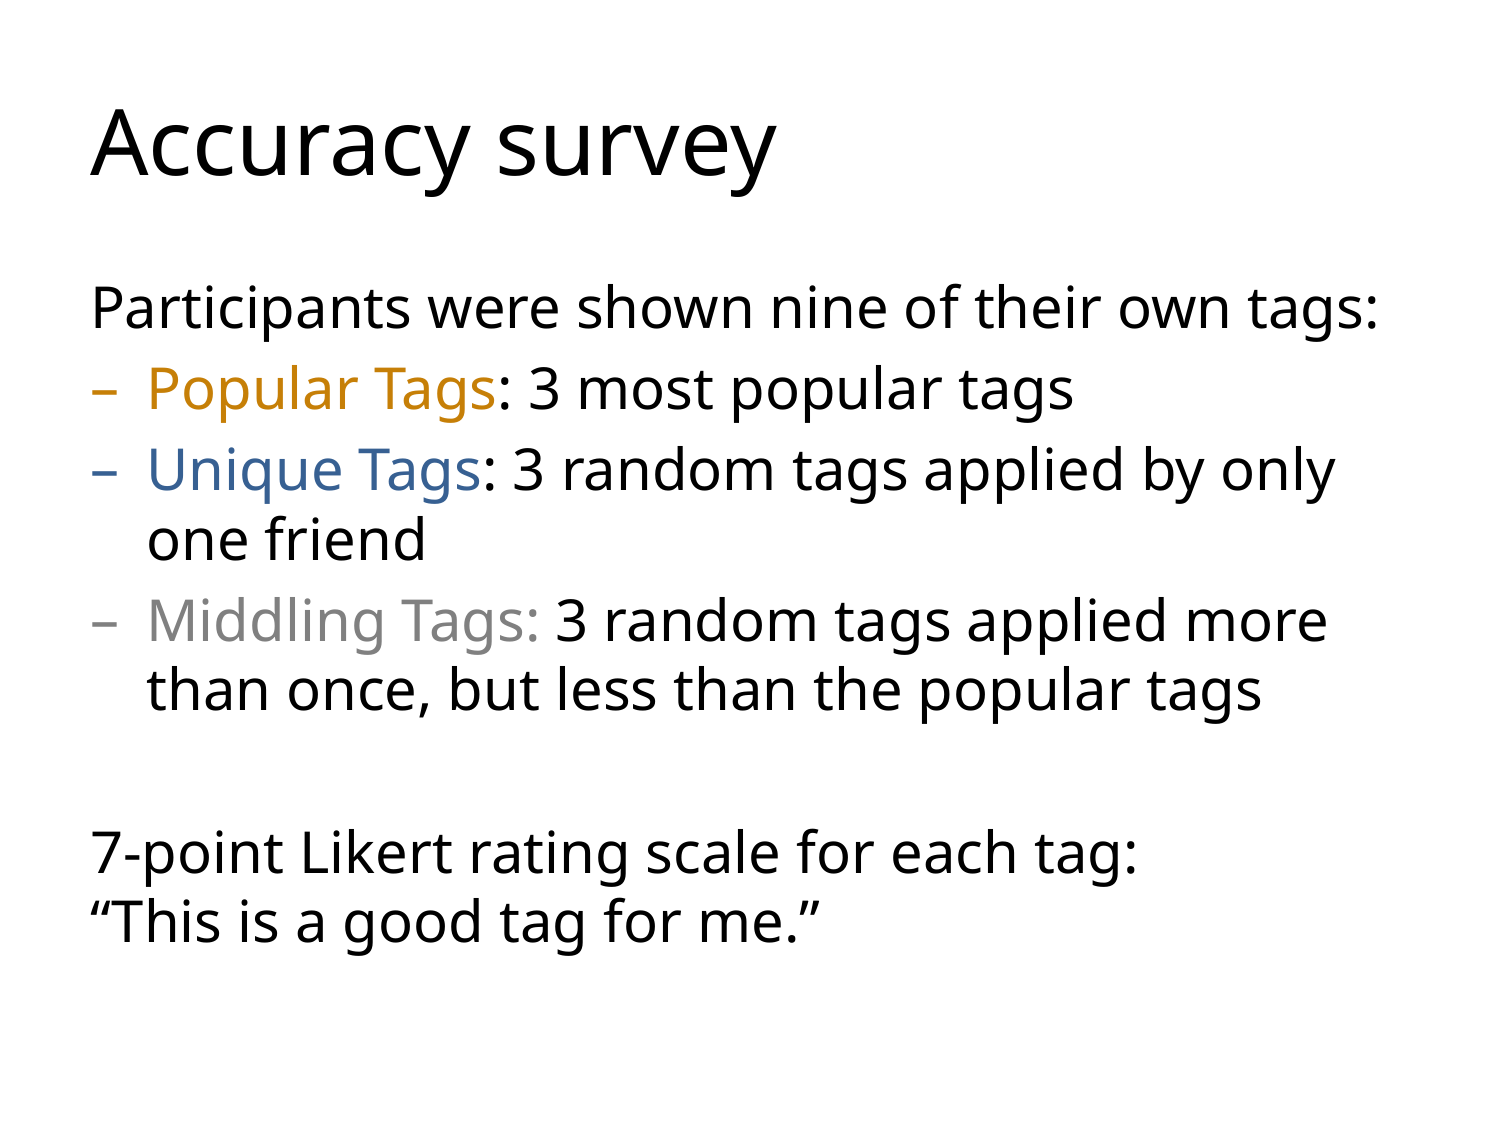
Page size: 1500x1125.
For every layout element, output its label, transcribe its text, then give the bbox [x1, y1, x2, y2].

list Participants were shown nine of their own tags: Popular Tags: 3 most popular tags Unique Tags: 3 random tags applied by only one friend Middling Tags: 3 random tags applied more than once, but less than the popular tags 7-point Likert rating scale for each tag: “This is a good tag for me.” [75, 262, 1425, 1005]
title Accuracy survey [75, 45, 1425, 233]
